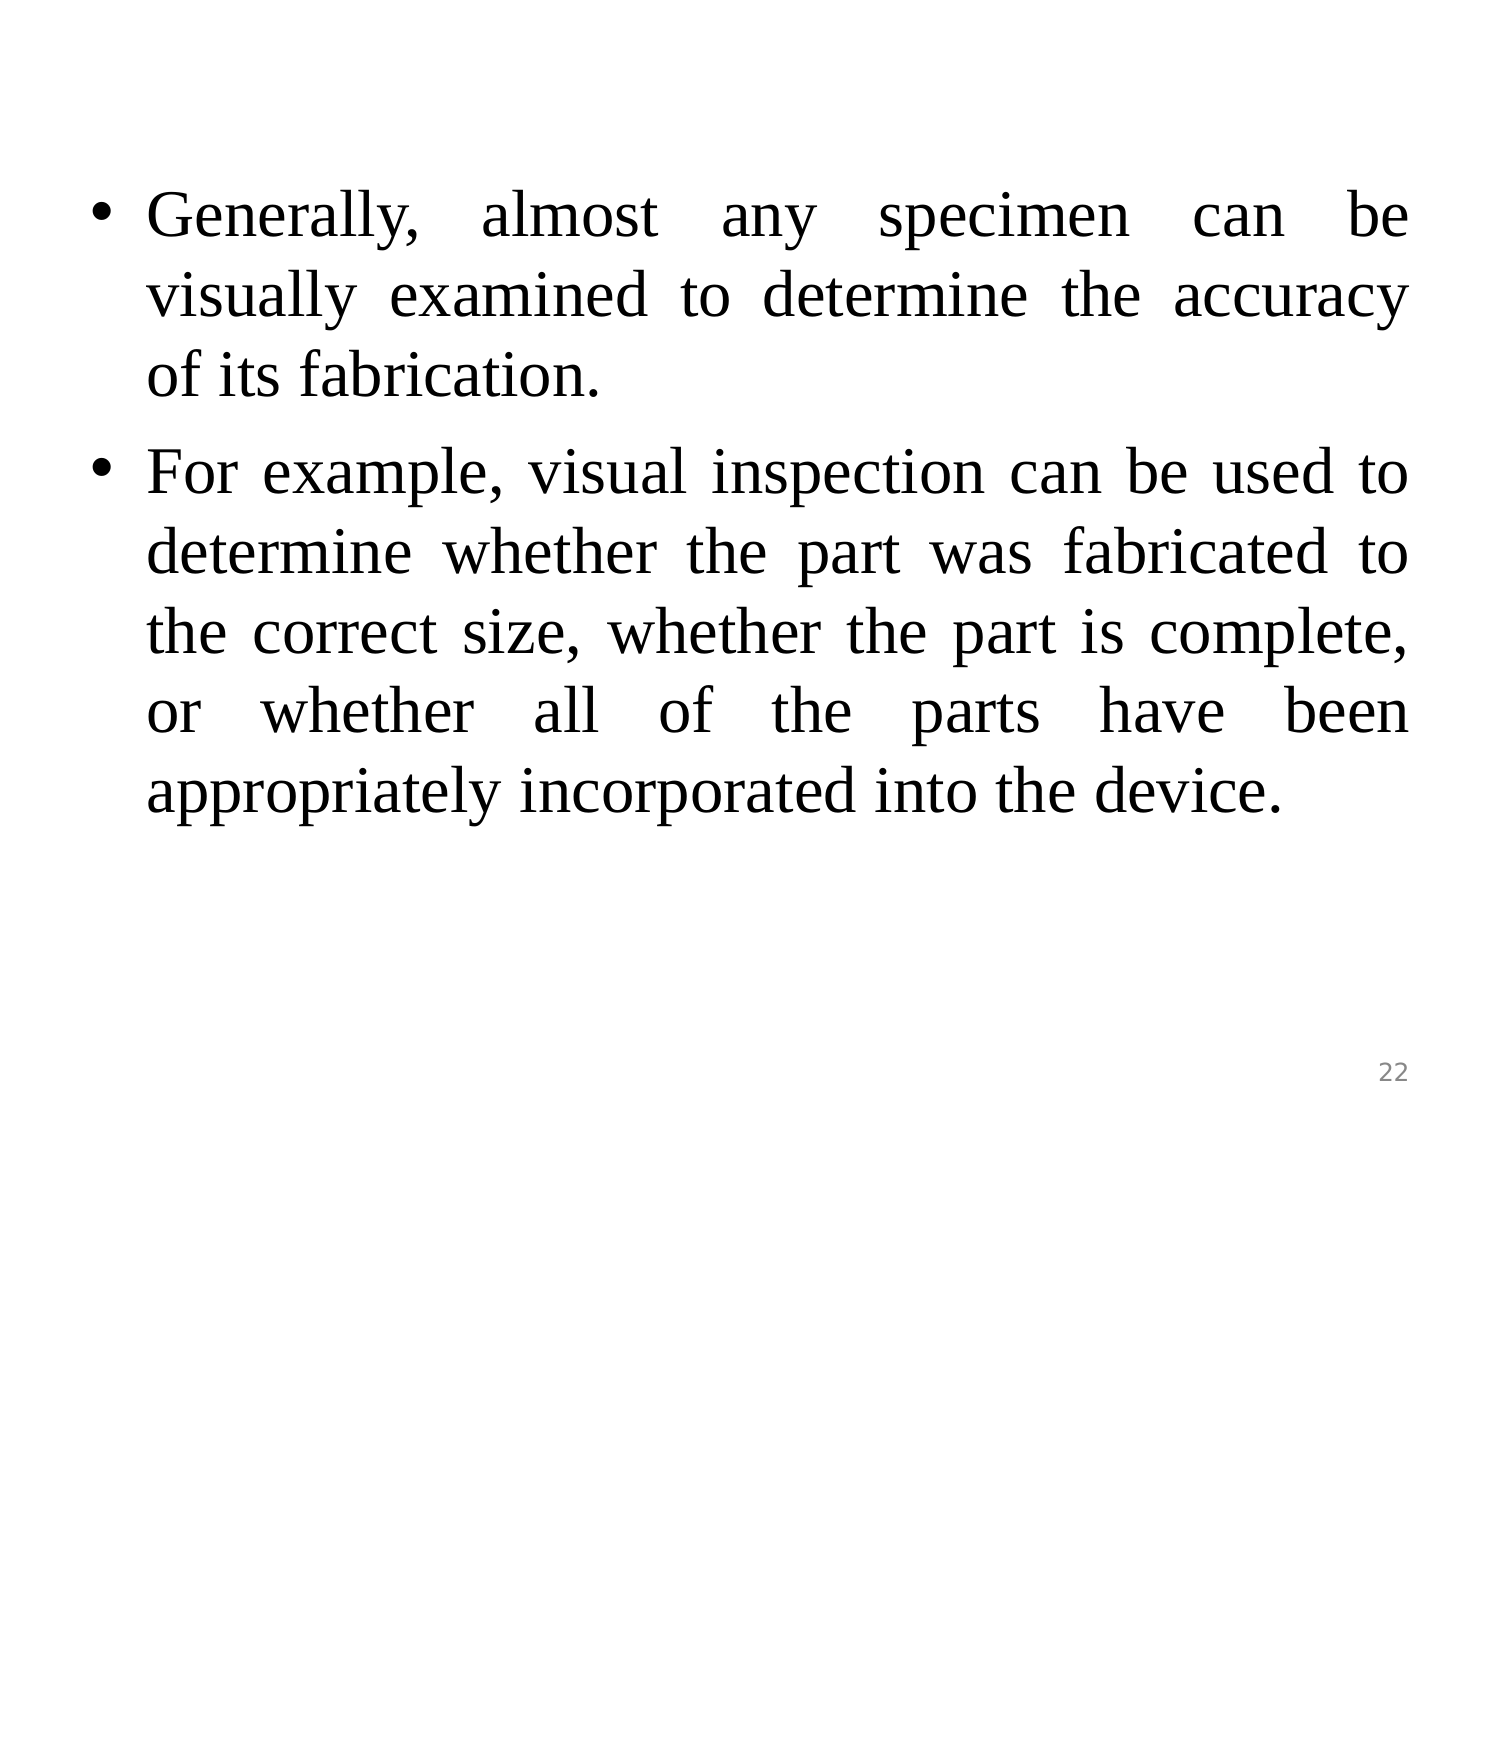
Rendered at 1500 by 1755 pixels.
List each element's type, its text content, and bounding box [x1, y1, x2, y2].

text_box Generally, almost any specimen can be visually examined to determine the accuracy of its fabrication. For example, visual inspection can be used to determine whether the part was fabricated to the correct size, whether the part is complete, or whether all of the parts have been appropriately incorporated into the device. [87, 168, 1411, 827]
slide_number 22 [1371, 1056, 1419, 1755]
